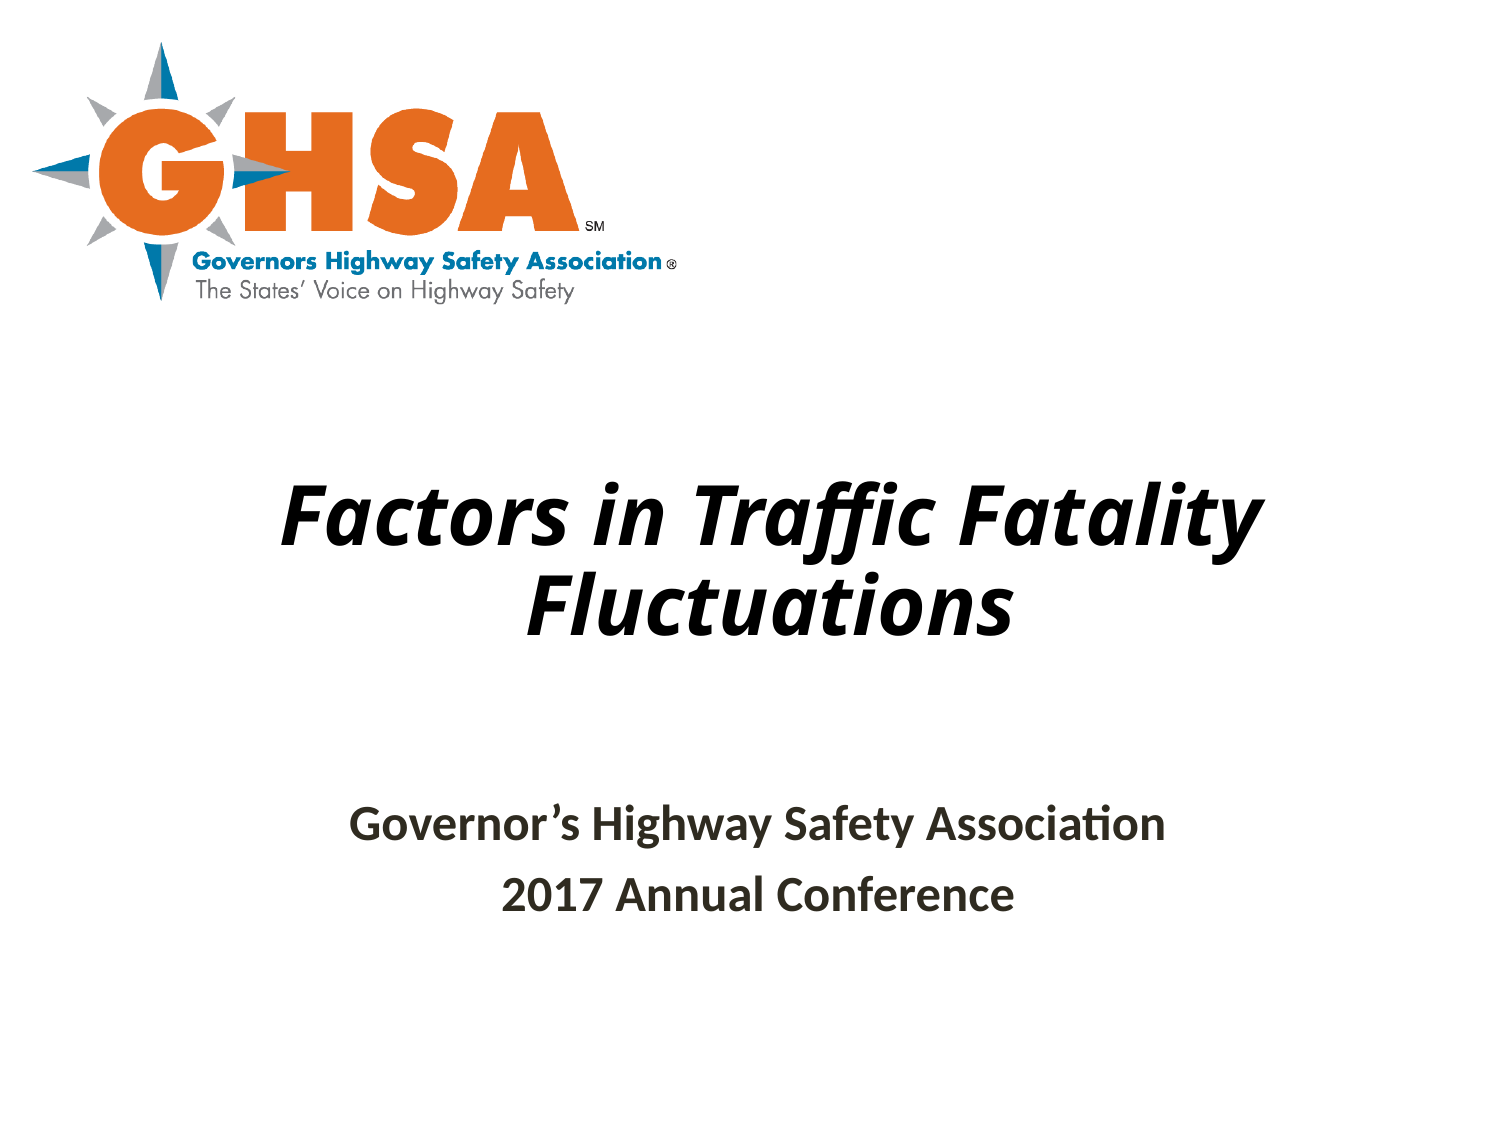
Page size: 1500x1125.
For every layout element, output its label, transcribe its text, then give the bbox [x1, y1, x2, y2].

picture [31, 41, 677, 305]
title Factors in Traffic Fatality Fluctuations [133, 419, 1409, 661]
subtitle G Governor’s Highway Safety Association 2017 Annual Conference Safety Association 2017 Annual Conference [174, 750, 1343, 1030]
